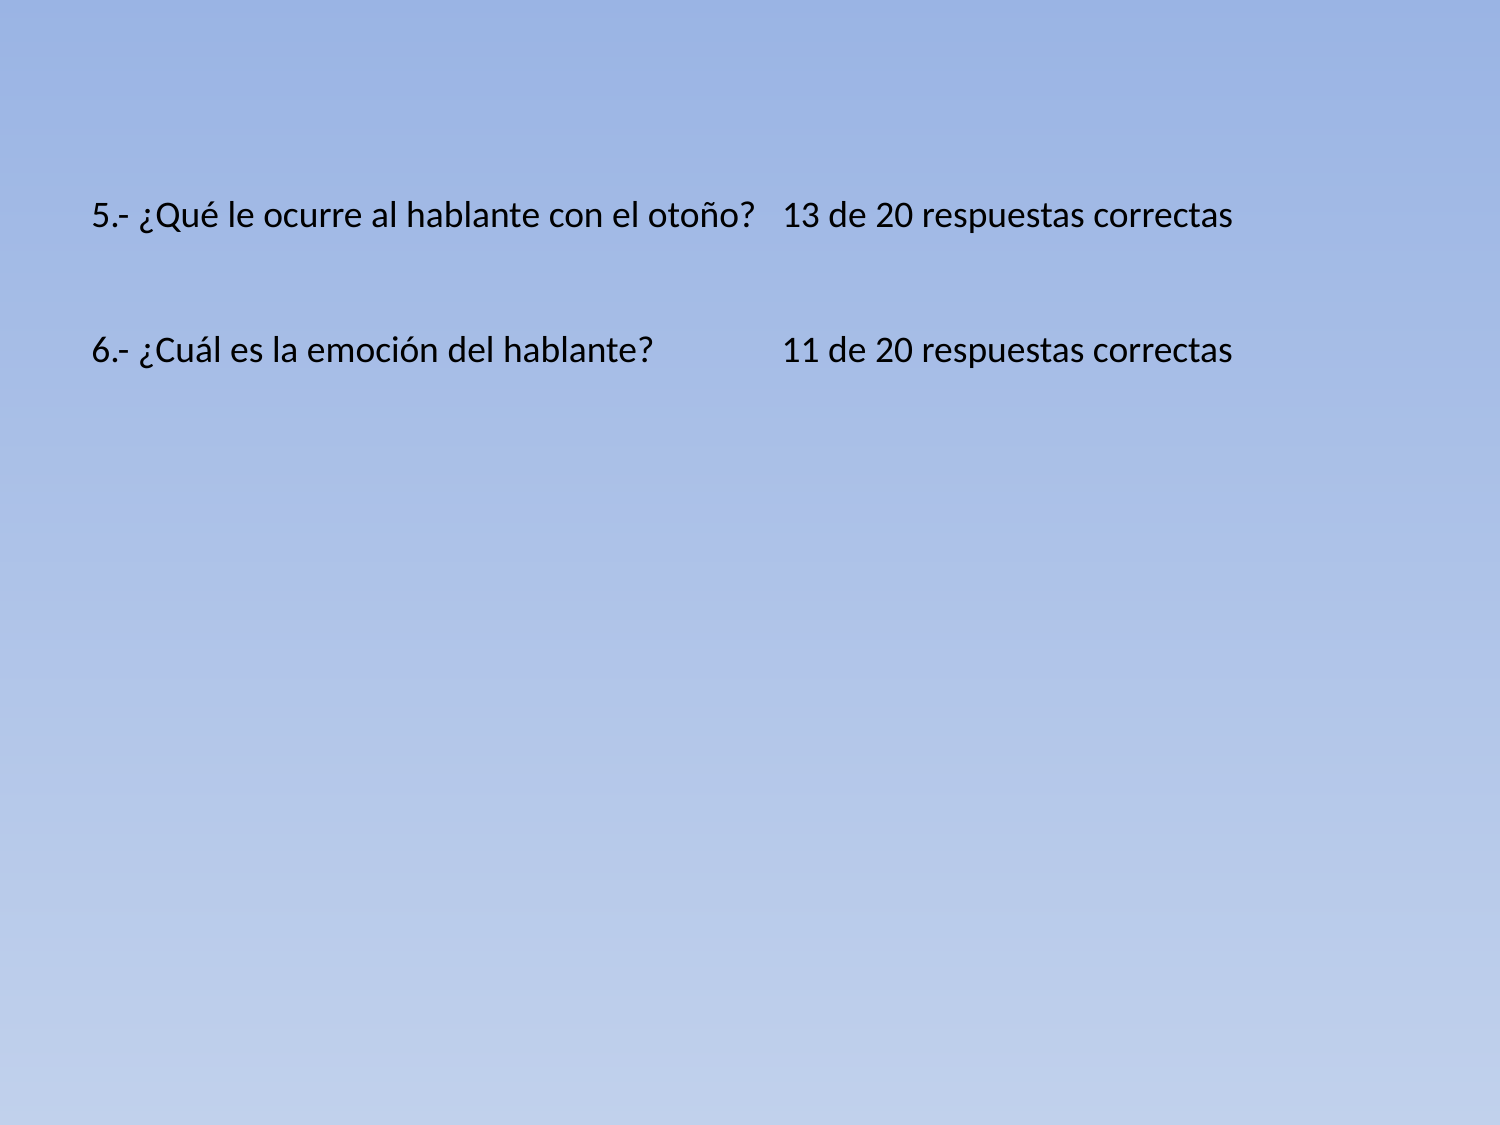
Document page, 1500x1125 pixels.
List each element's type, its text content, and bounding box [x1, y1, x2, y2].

text_box 5.- ¿Qué le ocurre al hablante con el otoño? 13 de 20 respuestas correctas 6.- ¿Cuál es la emoción del hablante? 11 de 20 respuestas correctas [76, 137, 1412, 512]
